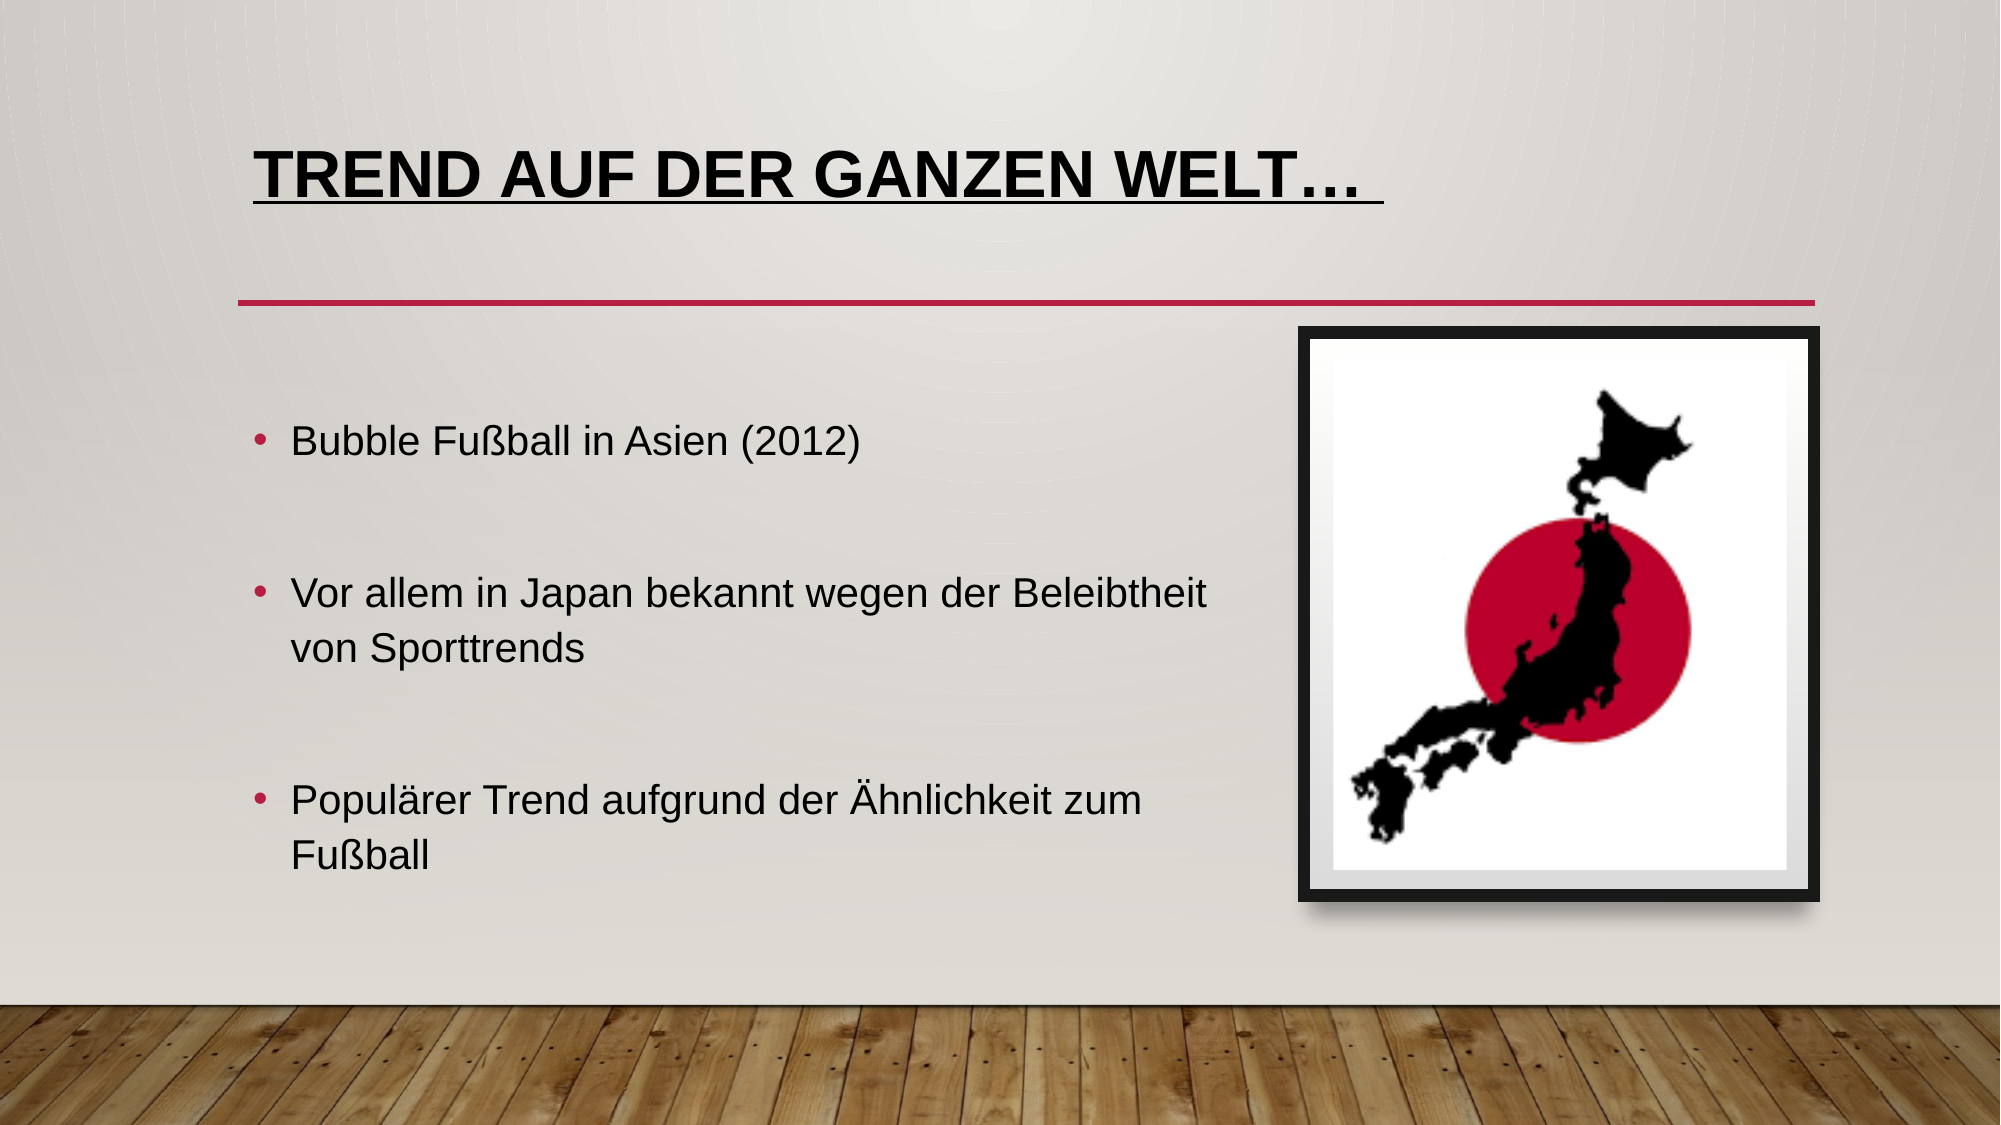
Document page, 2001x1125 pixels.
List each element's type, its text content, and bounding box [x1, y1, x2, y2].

picture [0, 1005, 2000, 1125]
list Bubble Fußball in Asien (2012) Vor allem in Japan bekannt wegen der Beleibtheit von Sporttrends Populärer Trend aufgrund der Ähnlichkeit zum Fußball [238, 330, 1223, 897]
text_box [1303, 329, 1815, 897]
picture [1333, 356, 1787, 870]
title Trend auf der ganzen Welt… [238, 131, 1814, 305]
